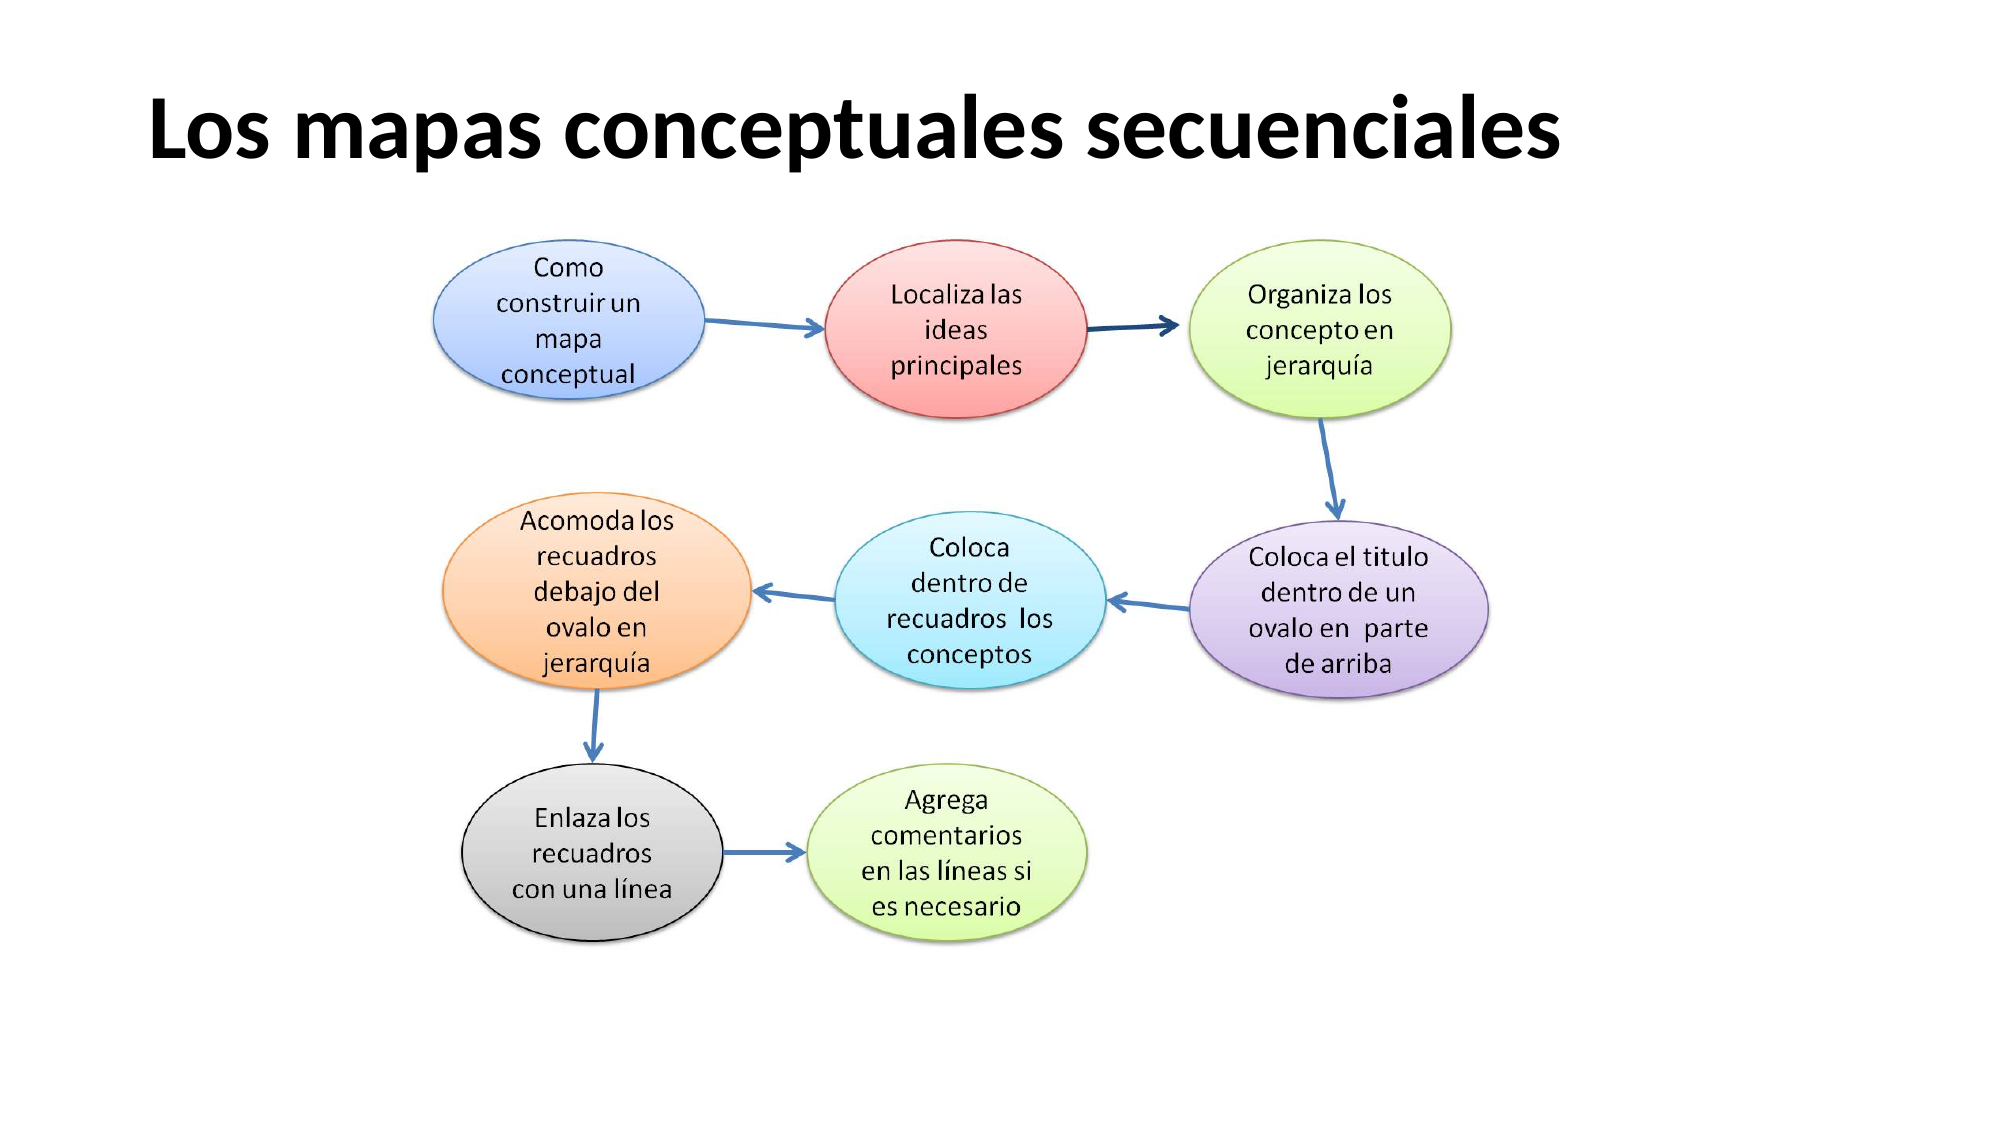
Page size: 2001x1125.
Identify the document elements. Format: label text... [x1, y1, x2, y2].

text_box Los mapas conceptuales secuenciales [133, 59, 1579, 185]
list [425, 235, 1495, 950]
